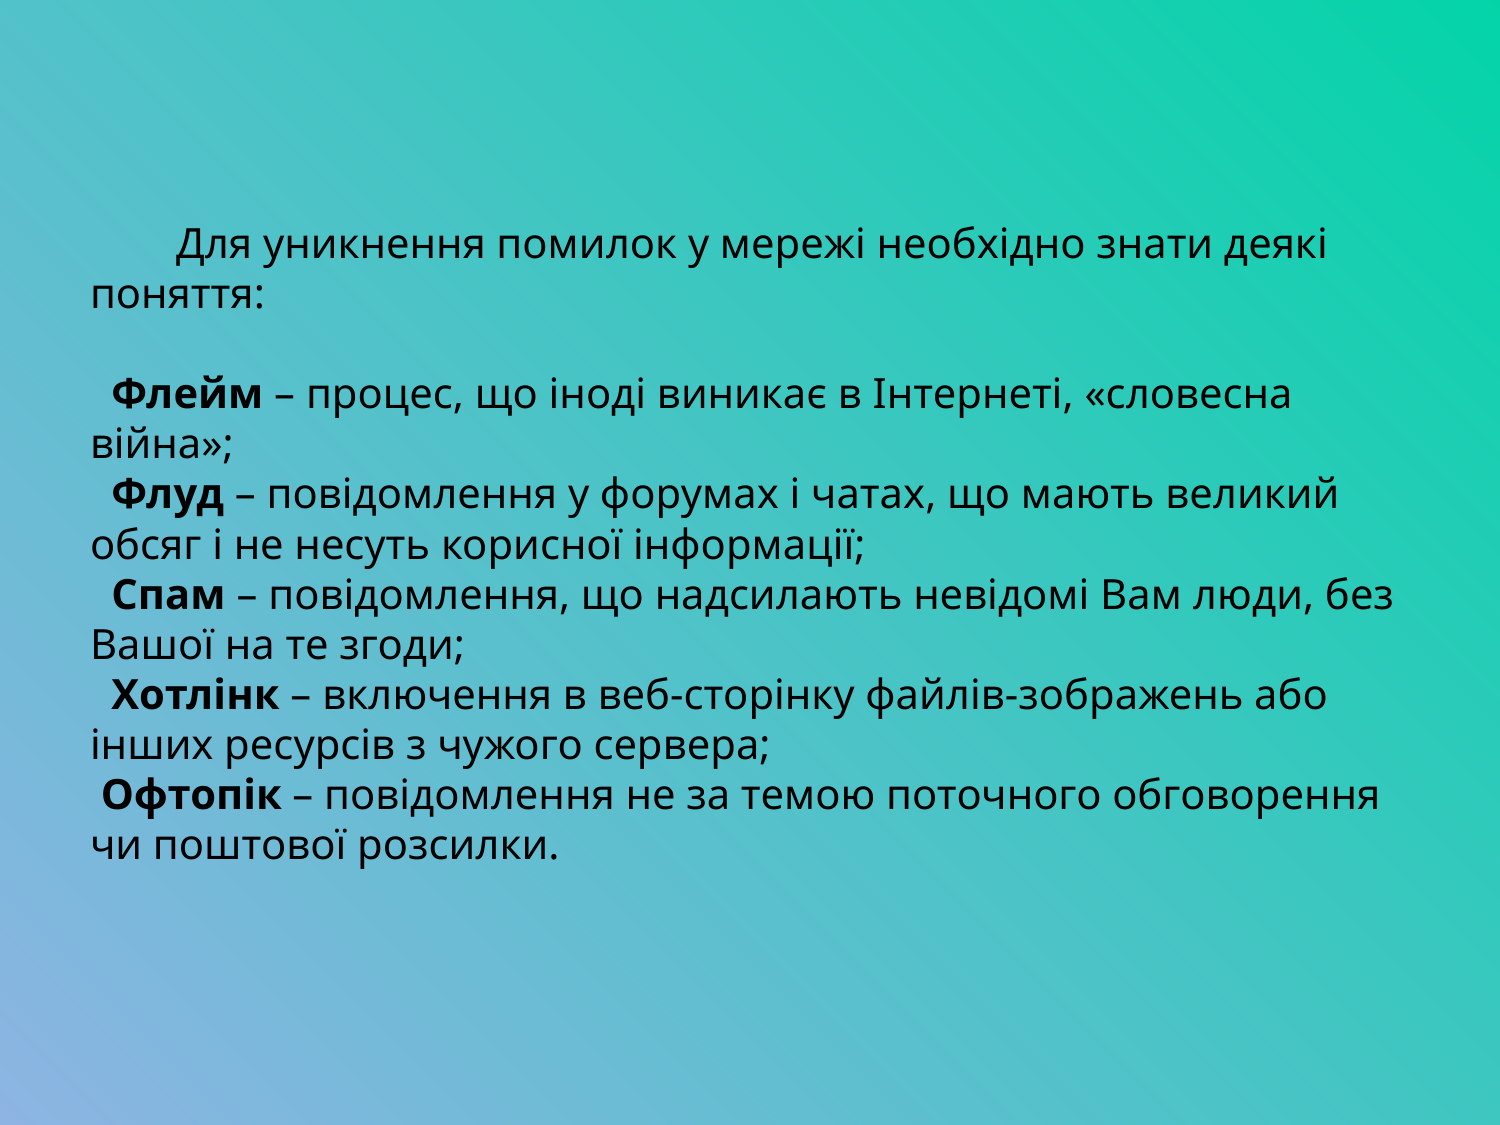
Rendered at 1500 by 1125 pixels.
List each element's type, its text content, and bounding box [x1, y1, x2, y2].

title Для уникнення помилок у мережі необхідно знати деякі поняття: Флейм – процес, що іноді виникає в Інтернеті, «словесна війна»; Флуд – повідомлення у форумах і чатах, що мають великий обсяг і не несуть корисної інформації; Спам – повідомлення, що надсилають невідомі Вам люди, без Вашої на те згоди; Хотлінк – включення в веб-сторінку файлів-зображень або інших ресурсів з чужого сервера; Офтопік – повідомлення не за темою поточного обговорення чи поштової розсилки. [75, 45, 1425, 1090]
